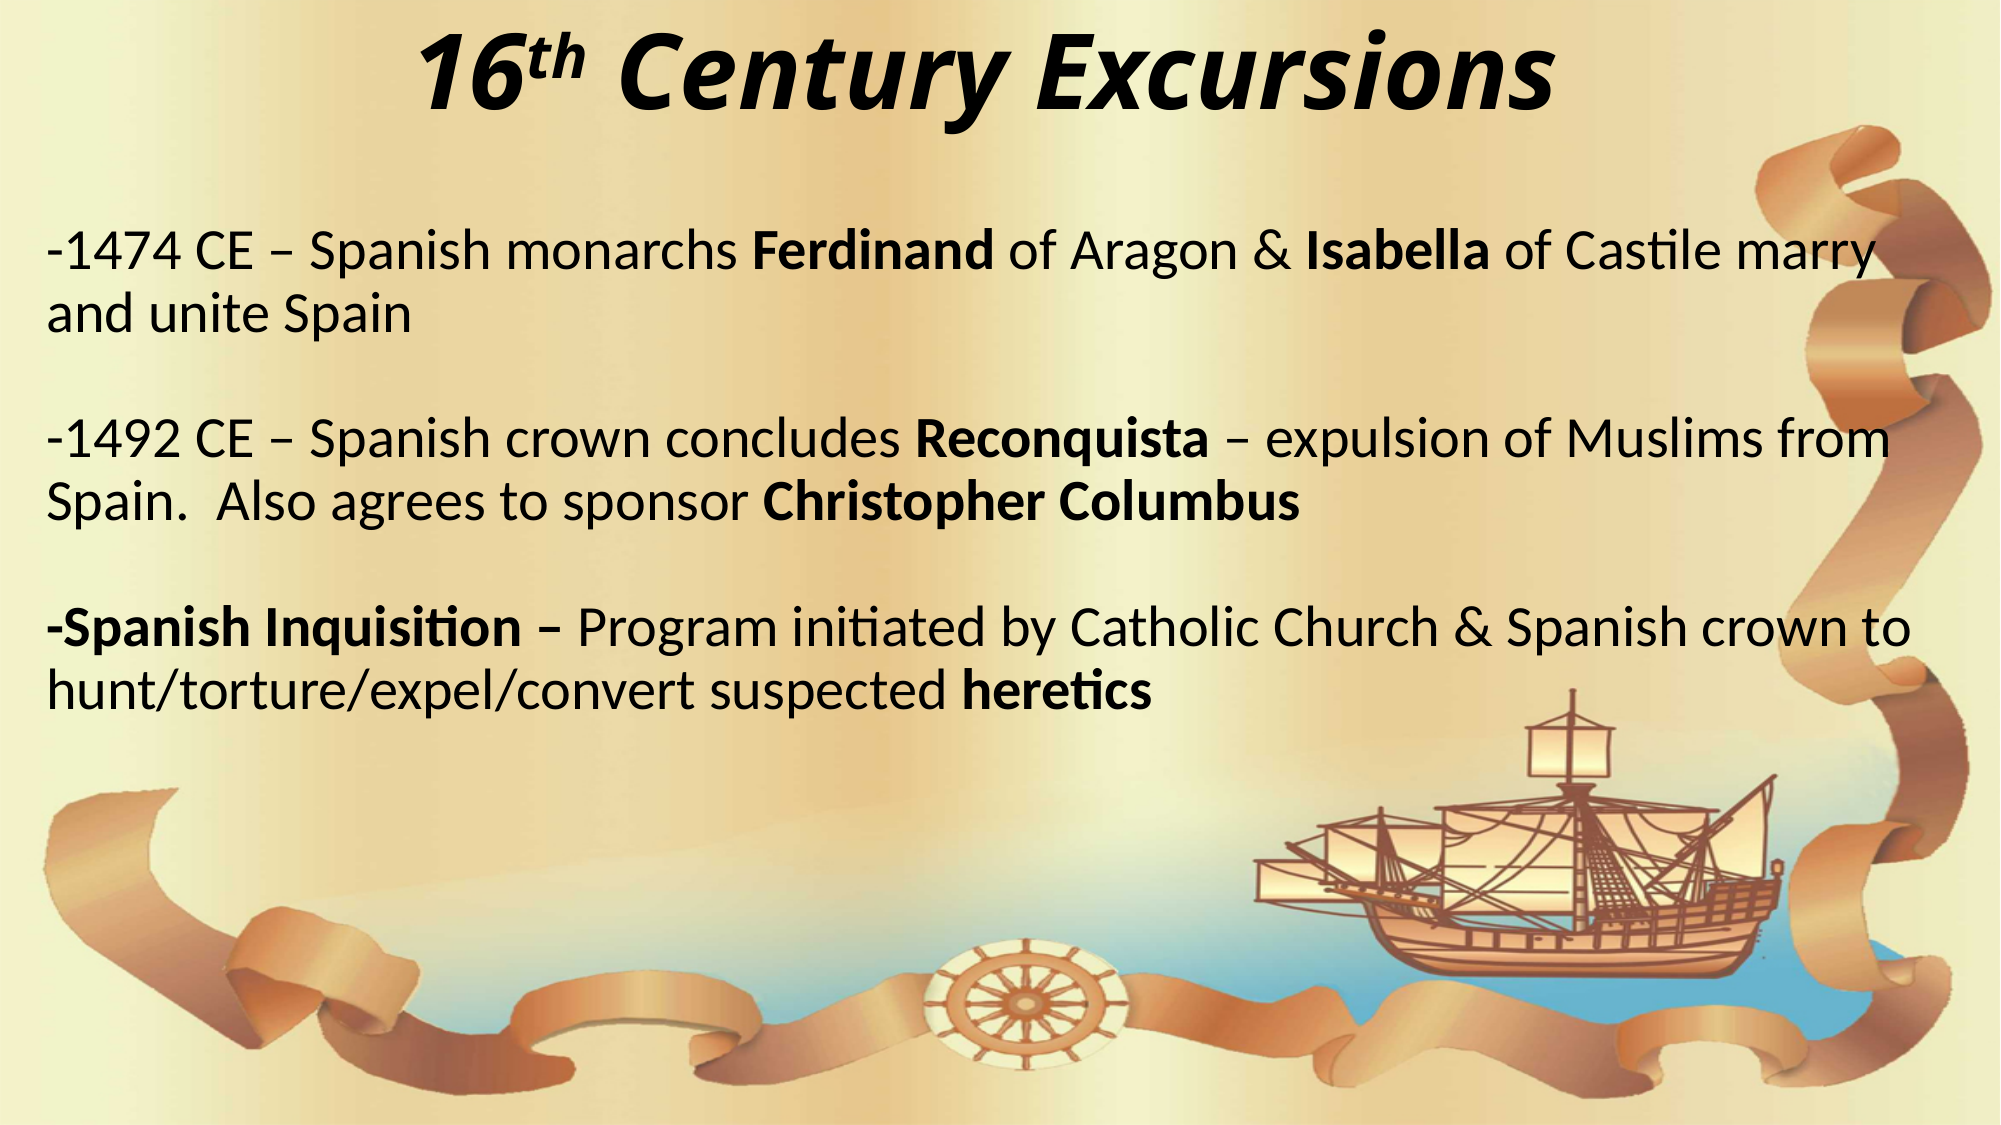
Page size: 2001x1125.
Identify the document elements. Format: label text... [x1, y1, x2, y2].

picture [0, 0, 2001, 1125]
list -1474 CE – Spanish monarchs Ferdinand of Aragon & Isabella of Castile marry and unite Spain -1492 CE – Spanish crown concludes Reconquista – expulsion of Muslims from Spain. Also agrees to sponsor Christopher Columbus -Spanish Inquisition – Program initiated by Catholic Church & Spanish crown to hunt/torture/expel/convert suspected heretics [31, 211, 1969, 1061]
title 16th Century Excursions [396, 0, 1604, 152]
